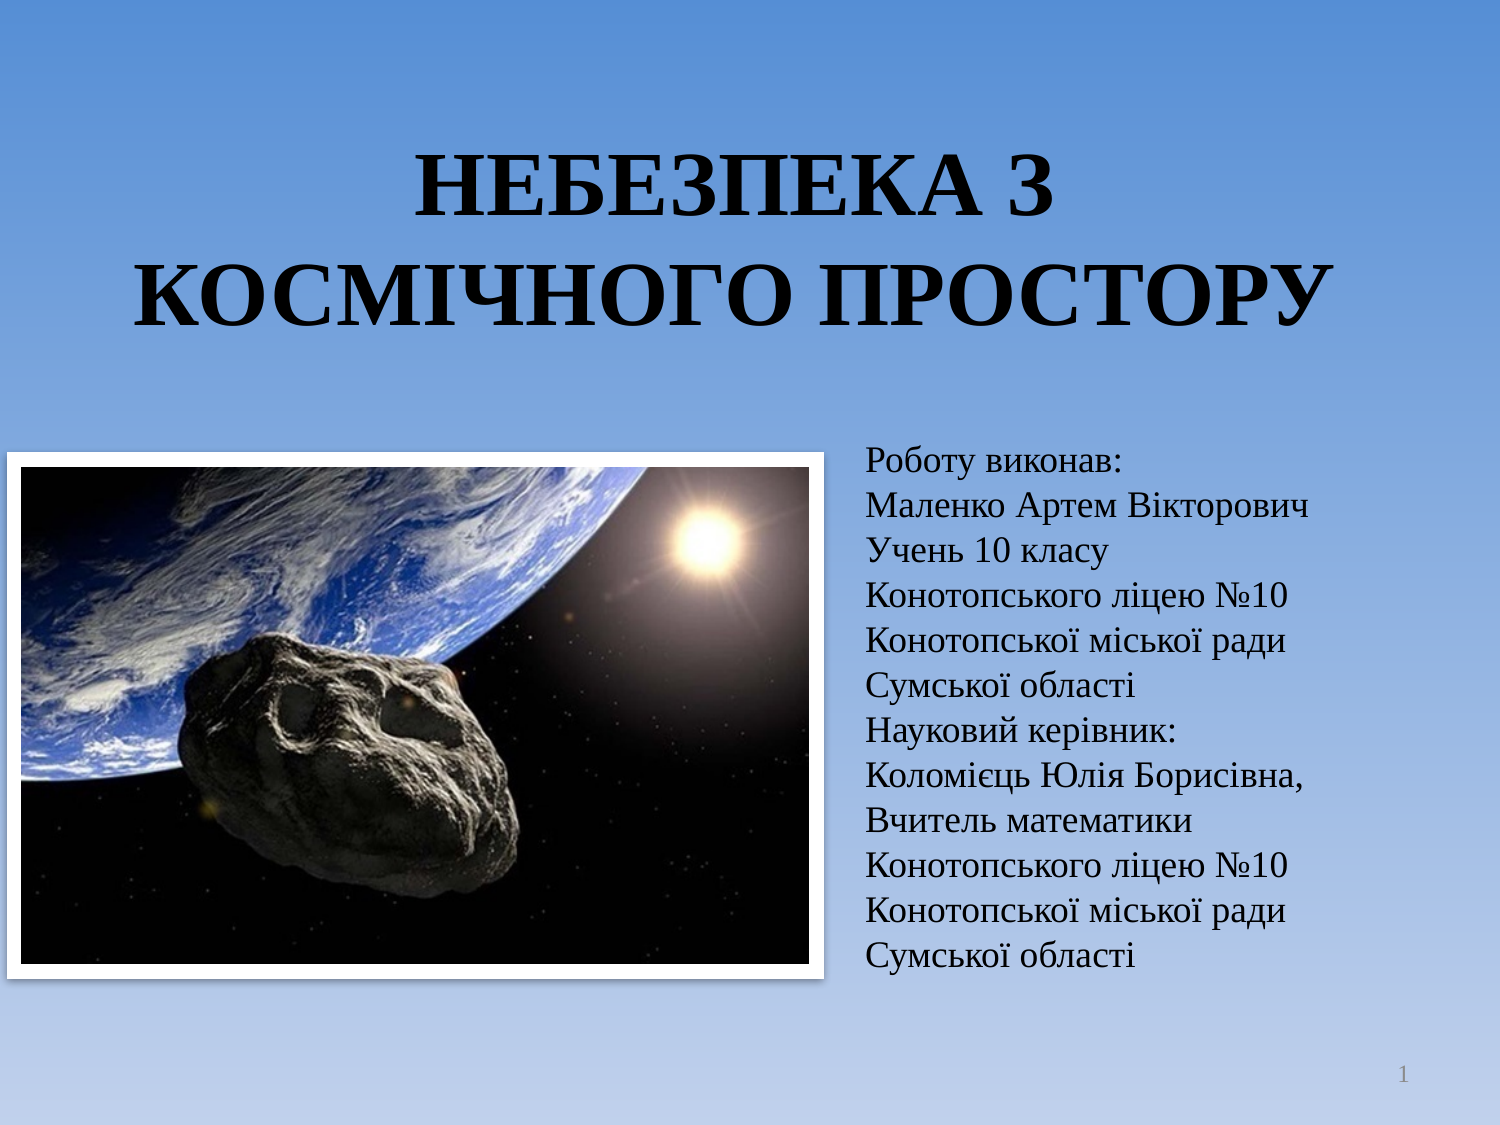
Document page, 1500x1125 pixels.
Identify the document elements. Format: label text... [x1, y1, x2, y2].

slide_number 1 [1074, 1042, 1425, 1103]
title НЕБЕЗПЕКА З КОСМІЧНОГО ПРОСТОРУ [64, 40, 1406, 428]
picture [20, 466, 810, 965]
text_box Роботу виконав: Маленко Артем Вікторович Учень 10 класу Конотопського ліцею №10 Конотопської міської ради Сумської області Науковий керівник: Коломієць Юлія Борисівна, Вчитель математики Конотопського ліцею №10 Конотопської міської ради Сумської області [850, 427, 1500, 982]
